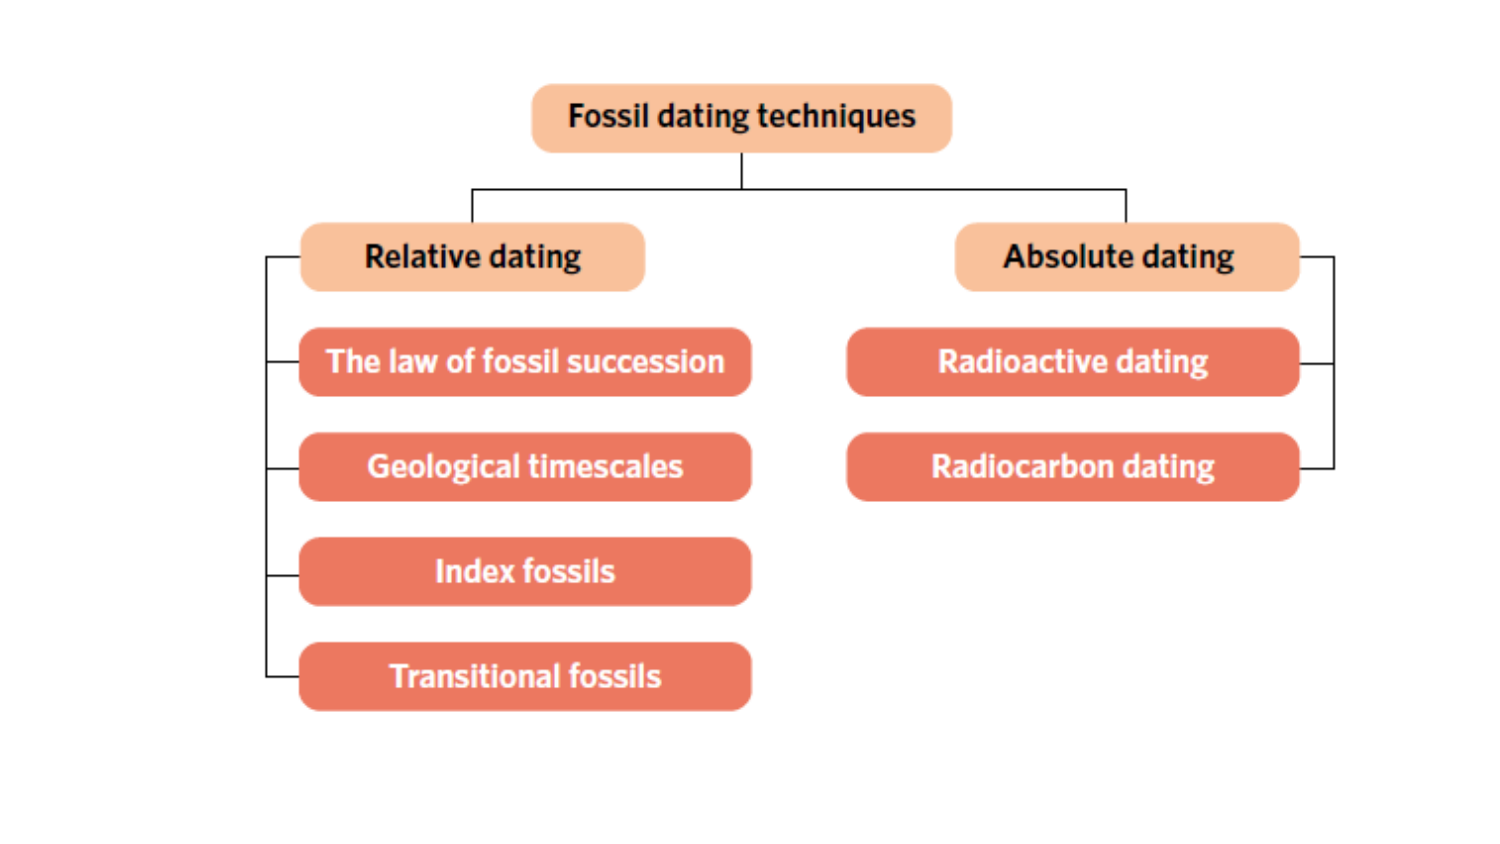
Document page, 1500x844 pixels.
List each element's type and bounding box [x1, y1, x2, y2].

picture [258, 70, 1357, 730]
